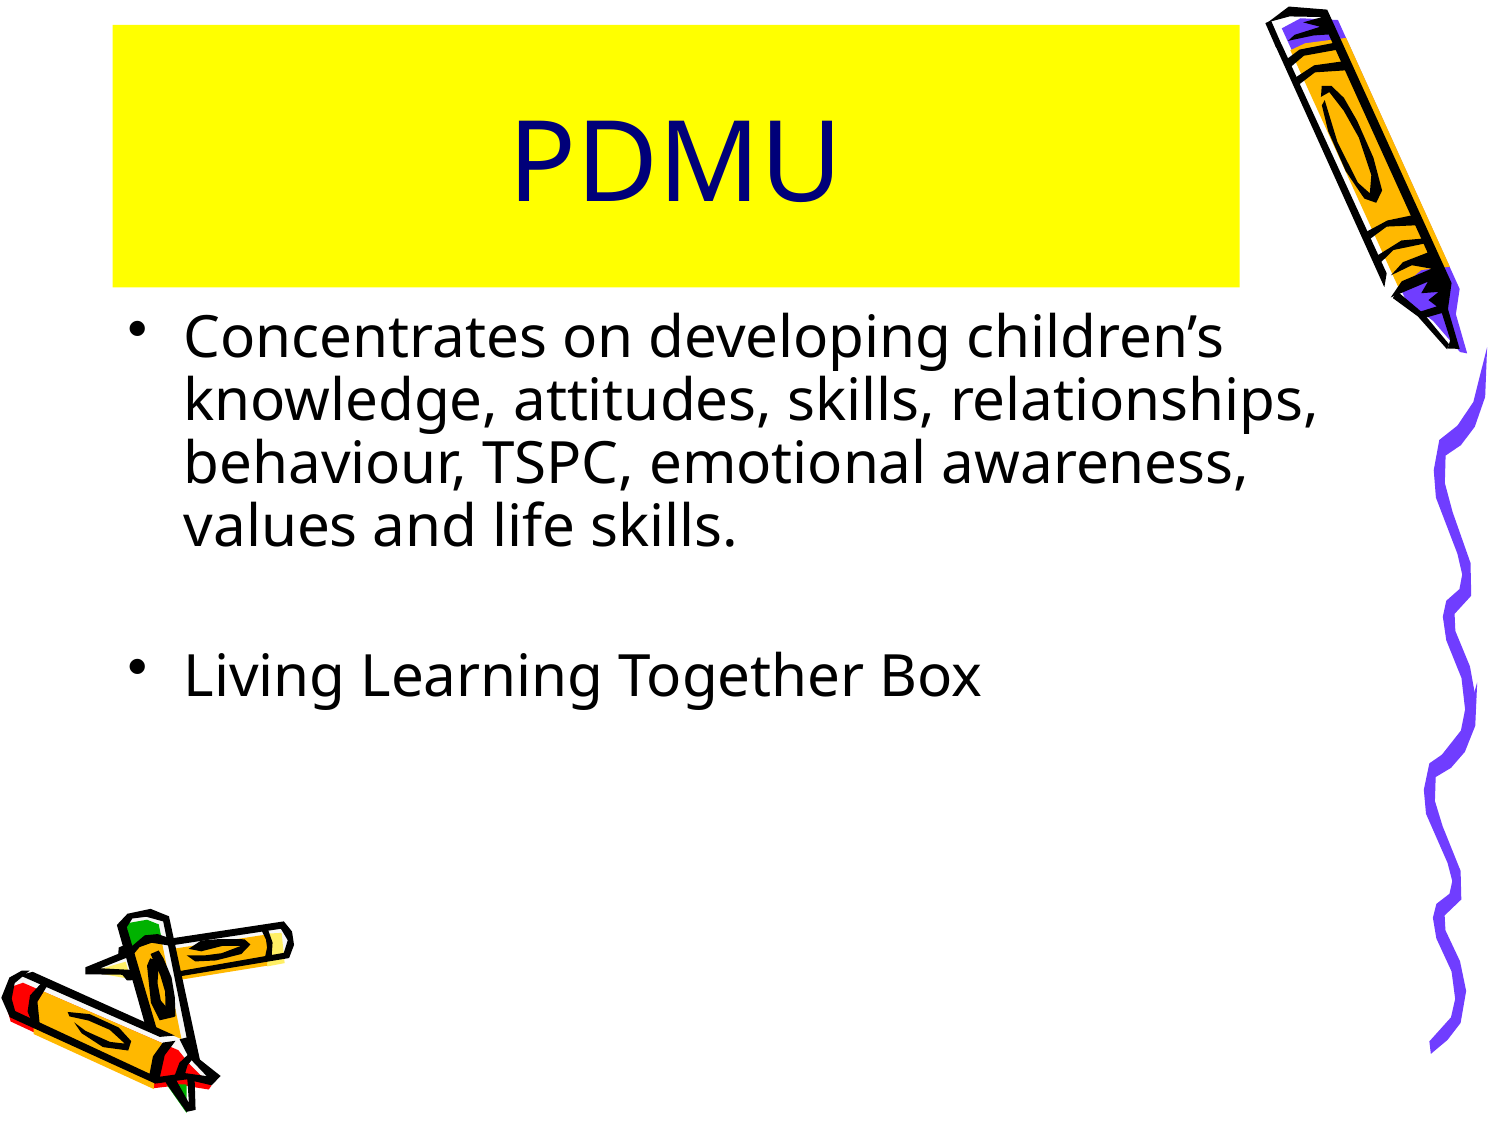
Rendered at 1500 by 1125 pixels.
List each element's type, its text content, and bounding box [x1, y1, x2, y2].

list Concentrates on developing children’s knowledge, attitudes, skills, relationships, behaviour, TSPC, emotional awareness, values and life skills. Living Learning Together Box [112, 299, 1375, 900]
title PDMU [112, 24, 1240, 288]
